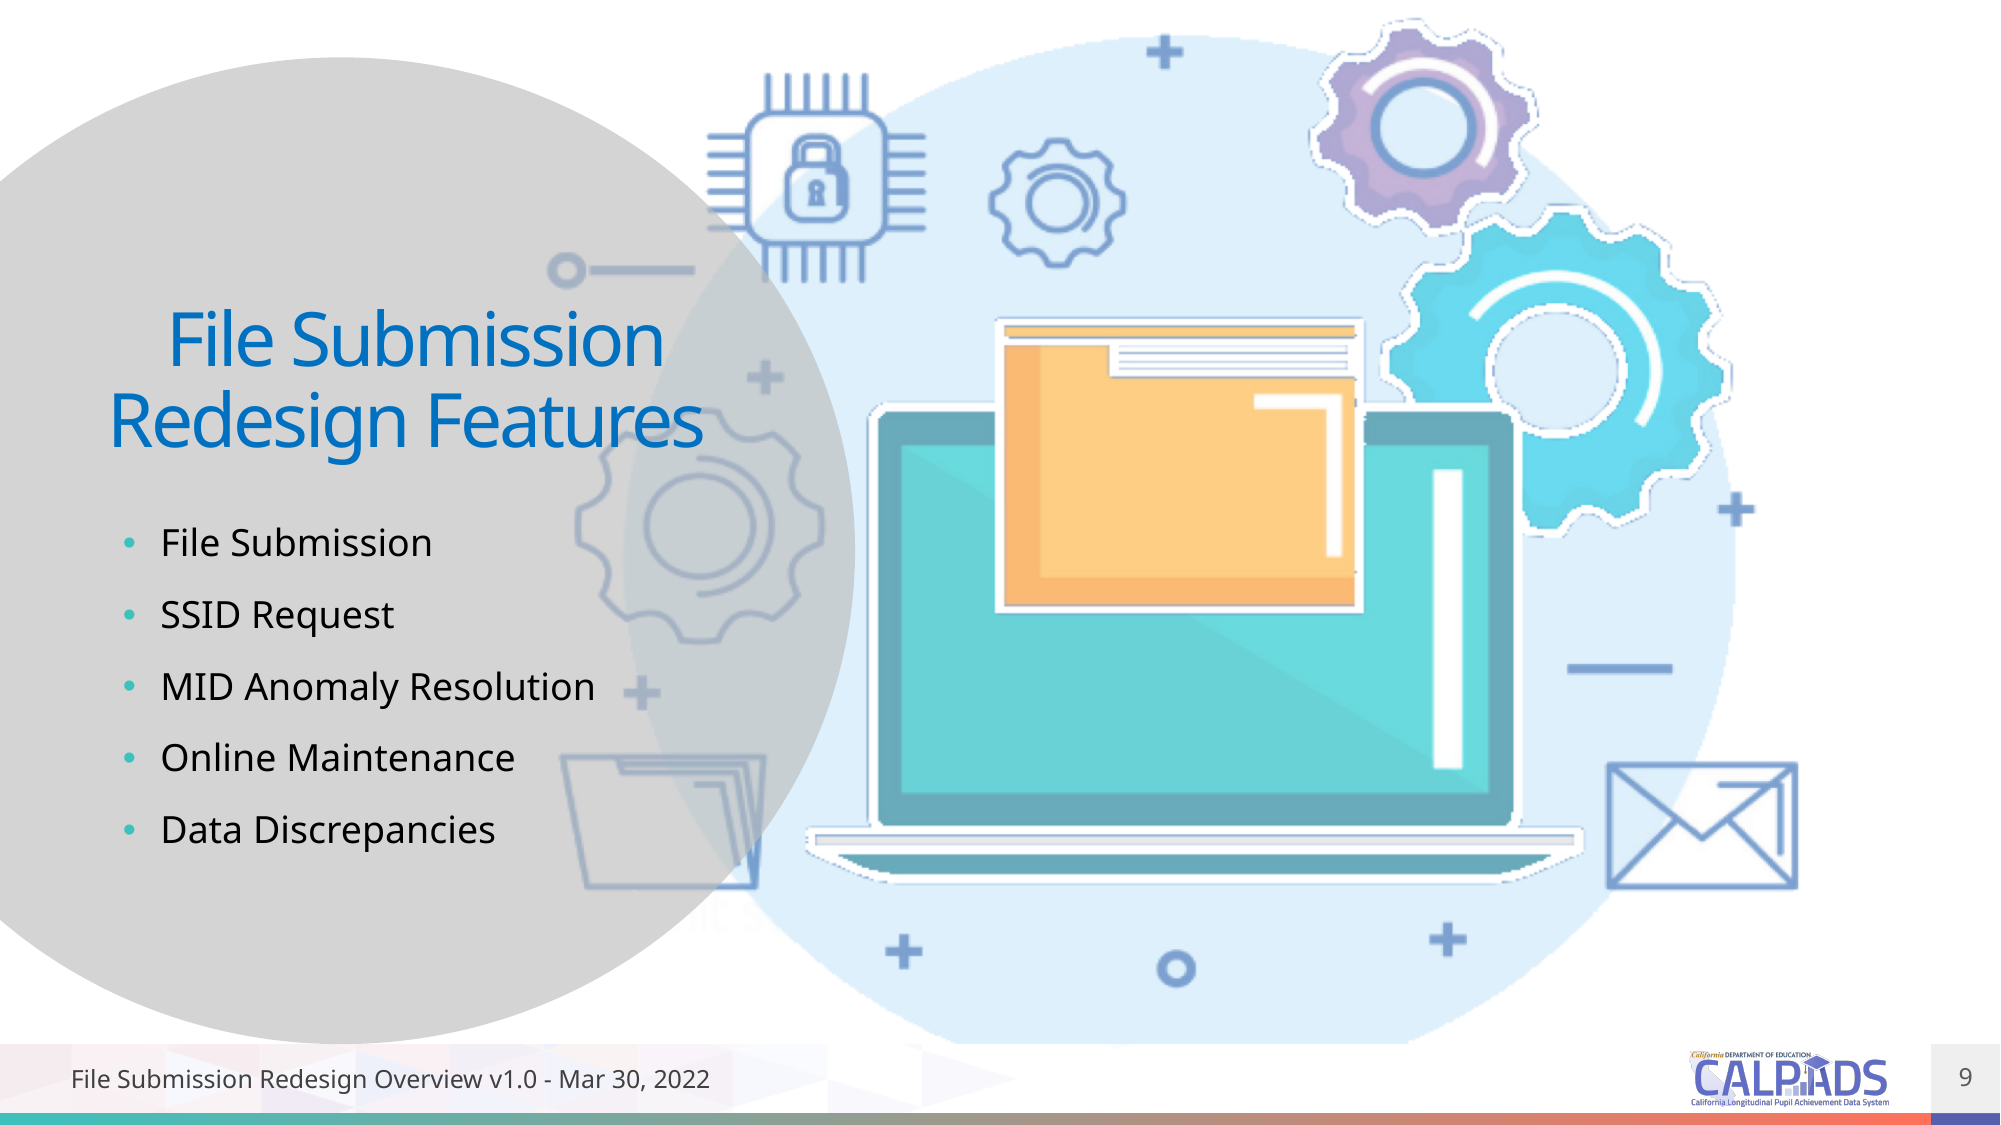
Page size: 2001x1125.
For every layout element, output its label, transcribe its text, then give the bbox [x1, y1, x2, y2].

title File Submission Redesign Features [70, 272, 761, 493]
table_cell Records are posting to database. [0, 0, 2000, 1044]
footer File Submission Redesign Overview v1.0 - Mar 30, 2022 [70, 1044, 969, 1112]
text_box [0, 56, 850, 1044]
picture [0, 1044, 1931, 1113]
slide_number 9 [1931, 1044, 2000, 1114]
list File Submission SSID Request MID Anomaly Resolution Online Maintenance Data Discrepancies [101, 473, 856, 903]
